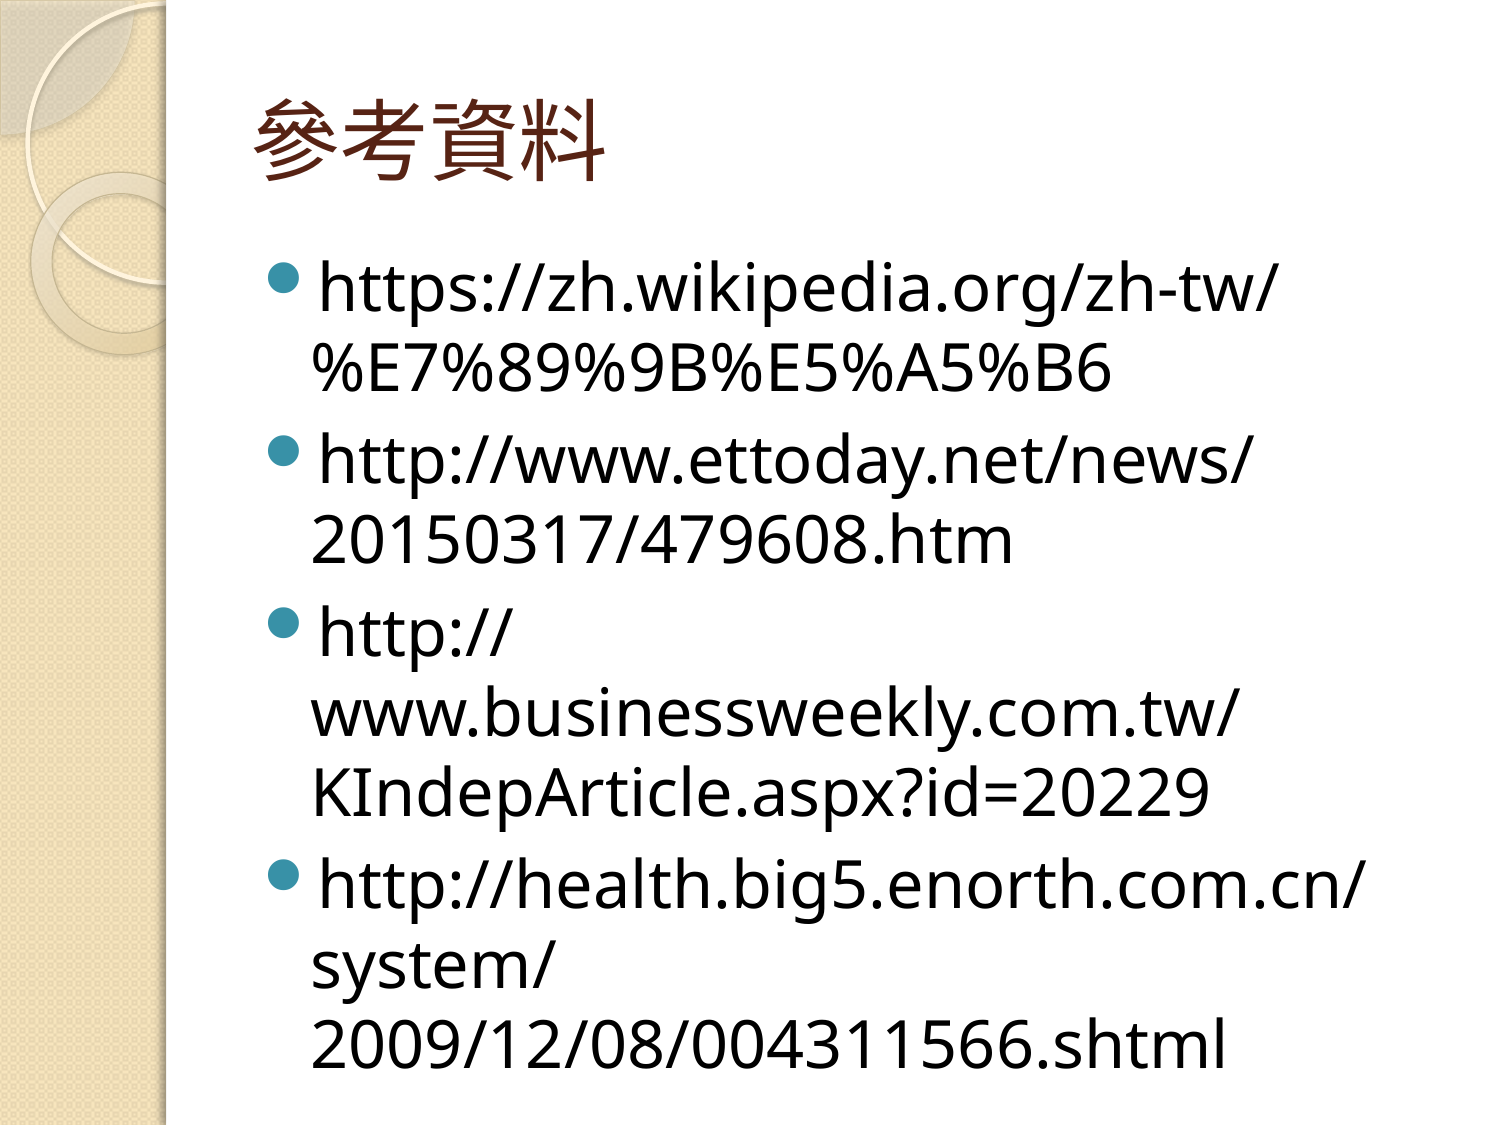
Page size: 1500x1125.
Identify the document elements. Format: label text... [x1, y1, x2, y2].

title 參考資料 [235, 45, 1466, 233]
list https://zh.wikipedia.org/zh-tw/%E7%89%9B%E5%A5%B6 http://www.ettoday.net/news/20150317/479608.htm http://www.businessweekly.com.tw/KIndepArticle.aspx?id=20229 http://health.big5.enorth.com.cn/system/2009/12/08/004311566.shtml [235, 237, 1466, 1025]
